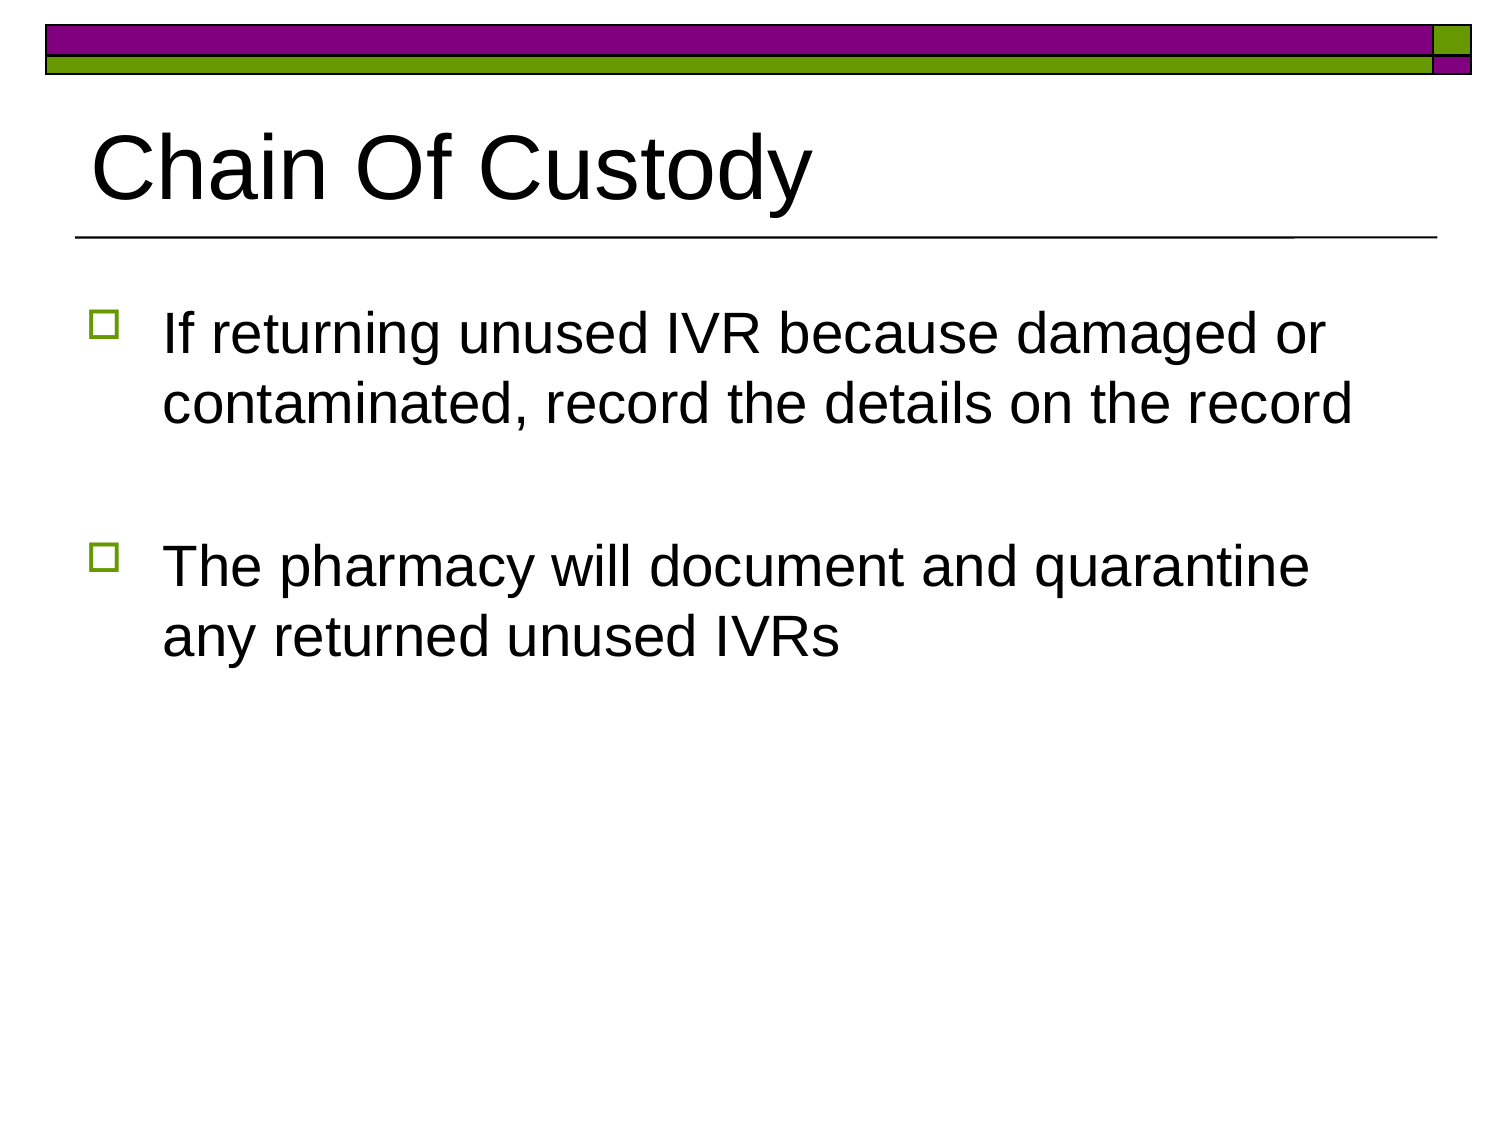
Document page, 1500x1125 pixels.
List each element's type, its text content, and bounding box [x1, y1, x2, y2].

title Chain Of Custody [74, 87, 1426, 226]
list If returning unused IVR because damaged or contaminated, record the details on the record The pharmacy will document and quarantine any returned unused IVRs [70, 287, 1422, 1031]
